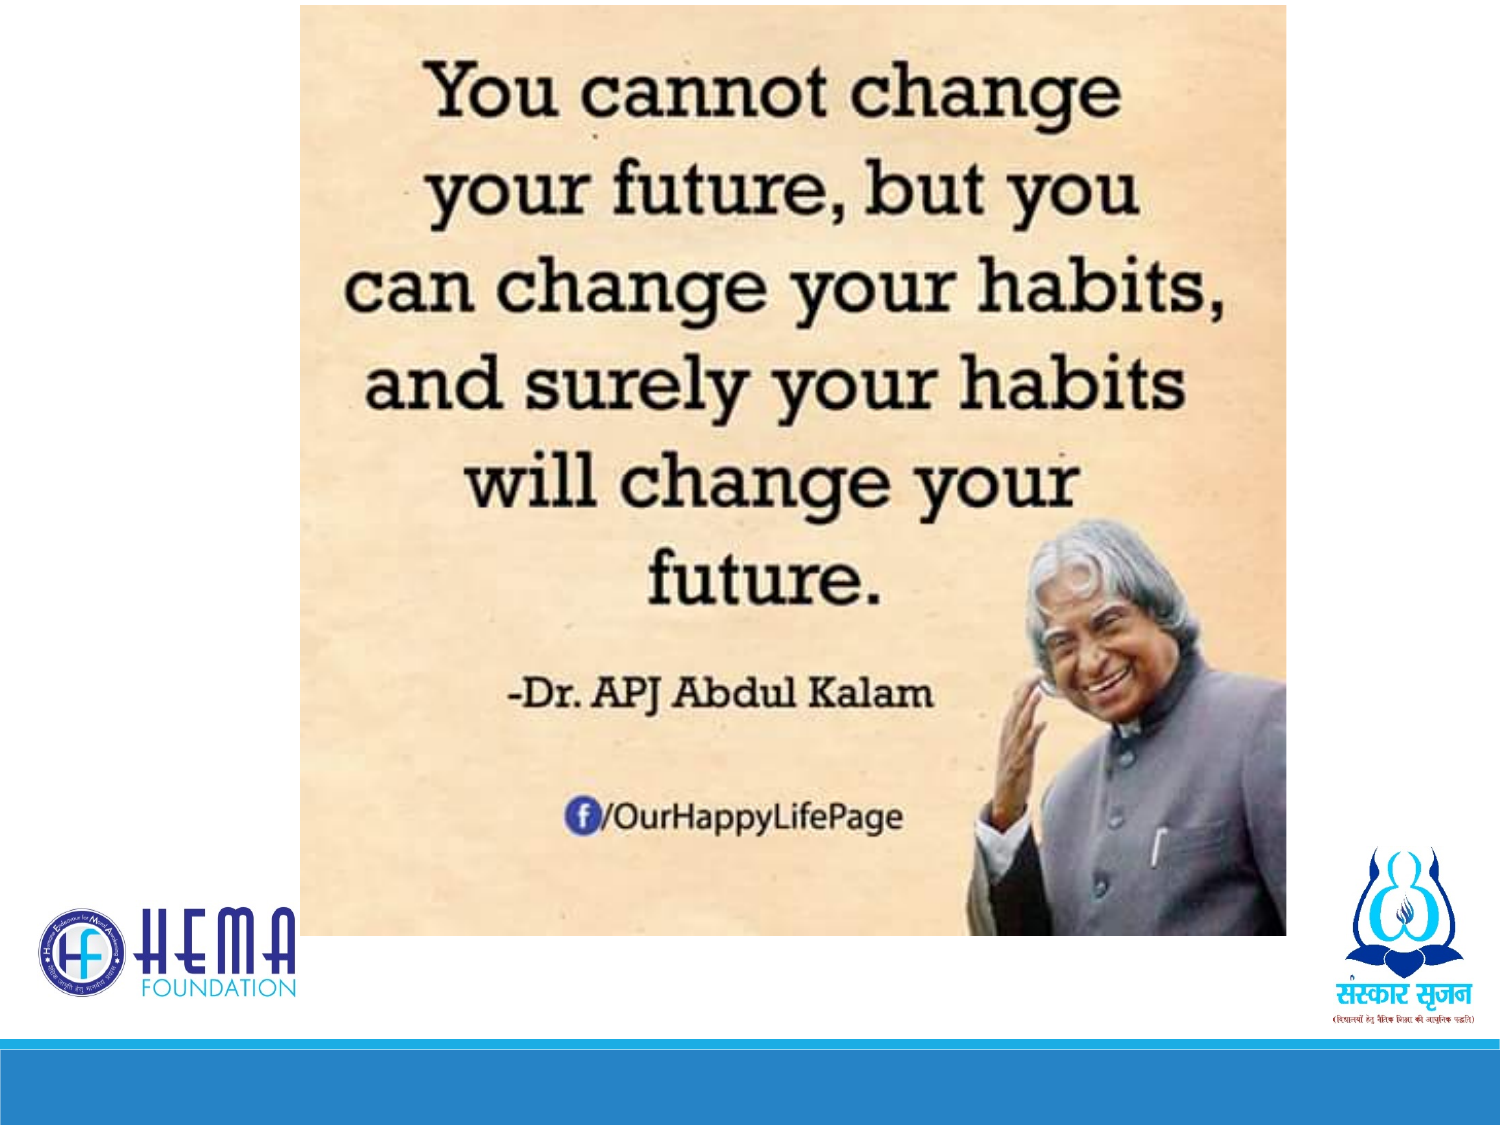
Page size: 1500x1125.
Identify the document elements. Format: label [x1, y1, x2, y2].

picture [1332, 846, 1474, 1025]
picture [36, 4, 1287, 1003]
